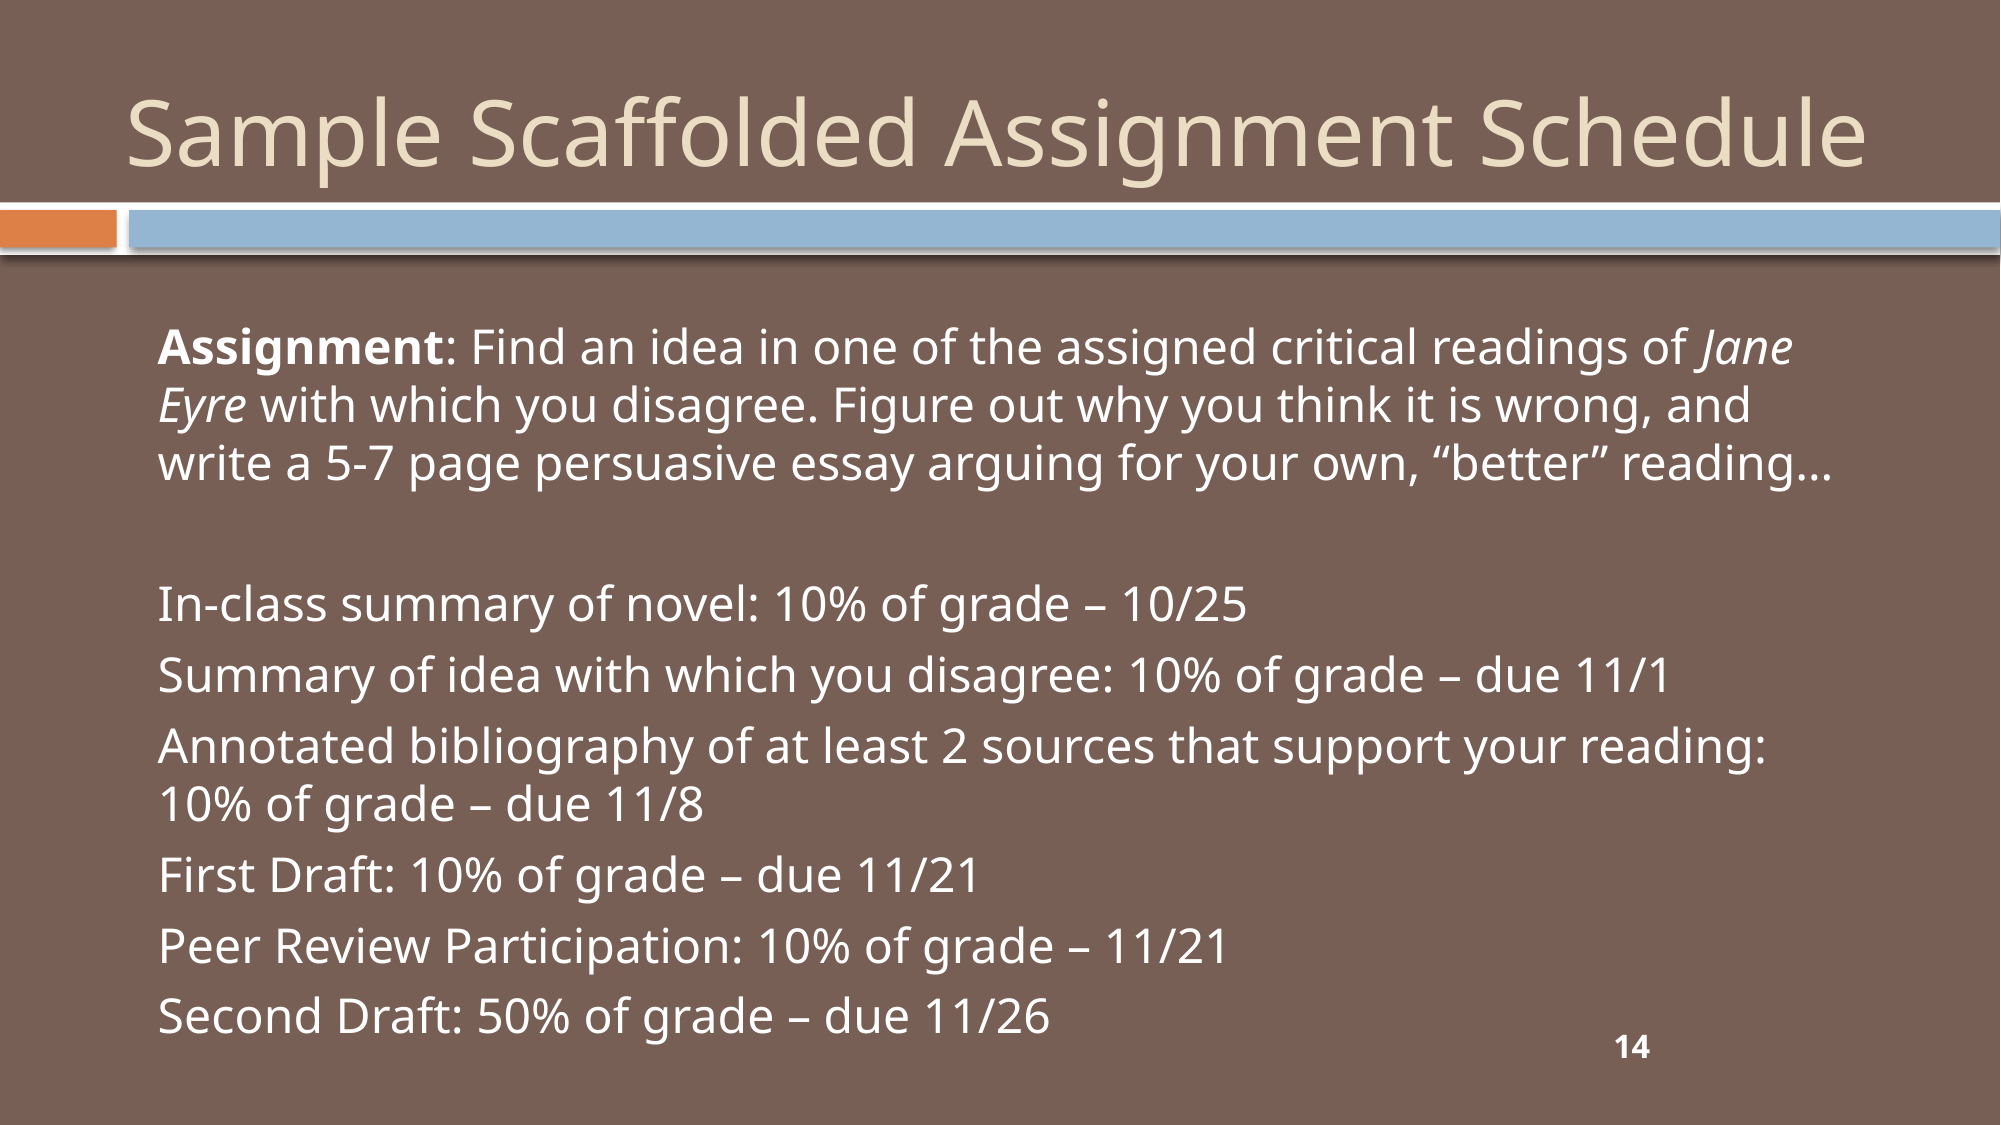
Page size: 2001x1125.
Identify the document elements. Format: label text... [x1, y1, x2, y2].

list Assignment: Find an idea in one of the assigned critical readings of Jane Eyre with which you disagree. Figure out why you think it is wrong, and write a 5-7 page persuasive essay arguing for your own, “better” reading… In-class summary of novel: 10% of grade – 10/25 Summary of idea with which you disagree: 10% of grade – due 11/1 Annotated bibliography of at least 2 sources that support your reading: 10% of grade – due 11/8 First Draft: 10% of grade – due 11/21 Peer Review Participation: 10% of grade – 11/21 Second Draft: 50% of grade – due 11/26 [142, 308, 1857, 1078]
title Sample Scaffolded Assignment Schedule [110, 48, 1895, 211]
